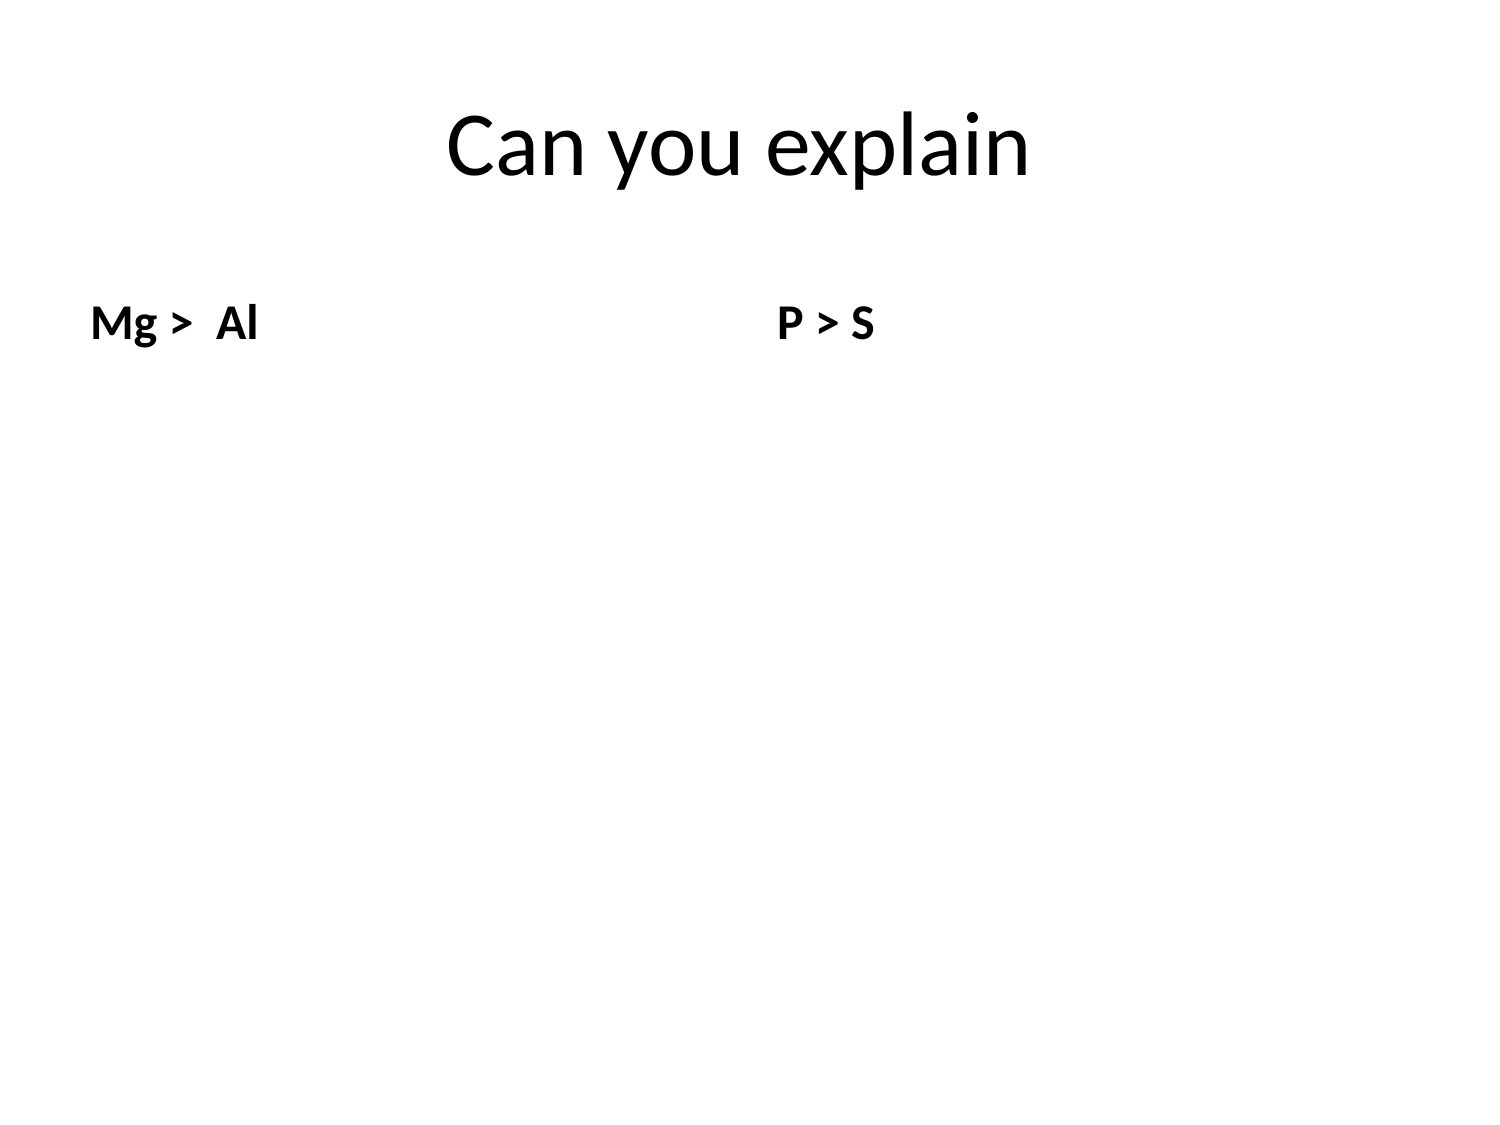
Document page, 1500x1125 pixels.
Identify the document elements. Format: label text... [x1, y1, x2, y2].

list Mg > Al [75, 251, 738, 357]
title Can you explain [75, 45, 1425, 233]
list P > S [761, 251, 1425, 357]
